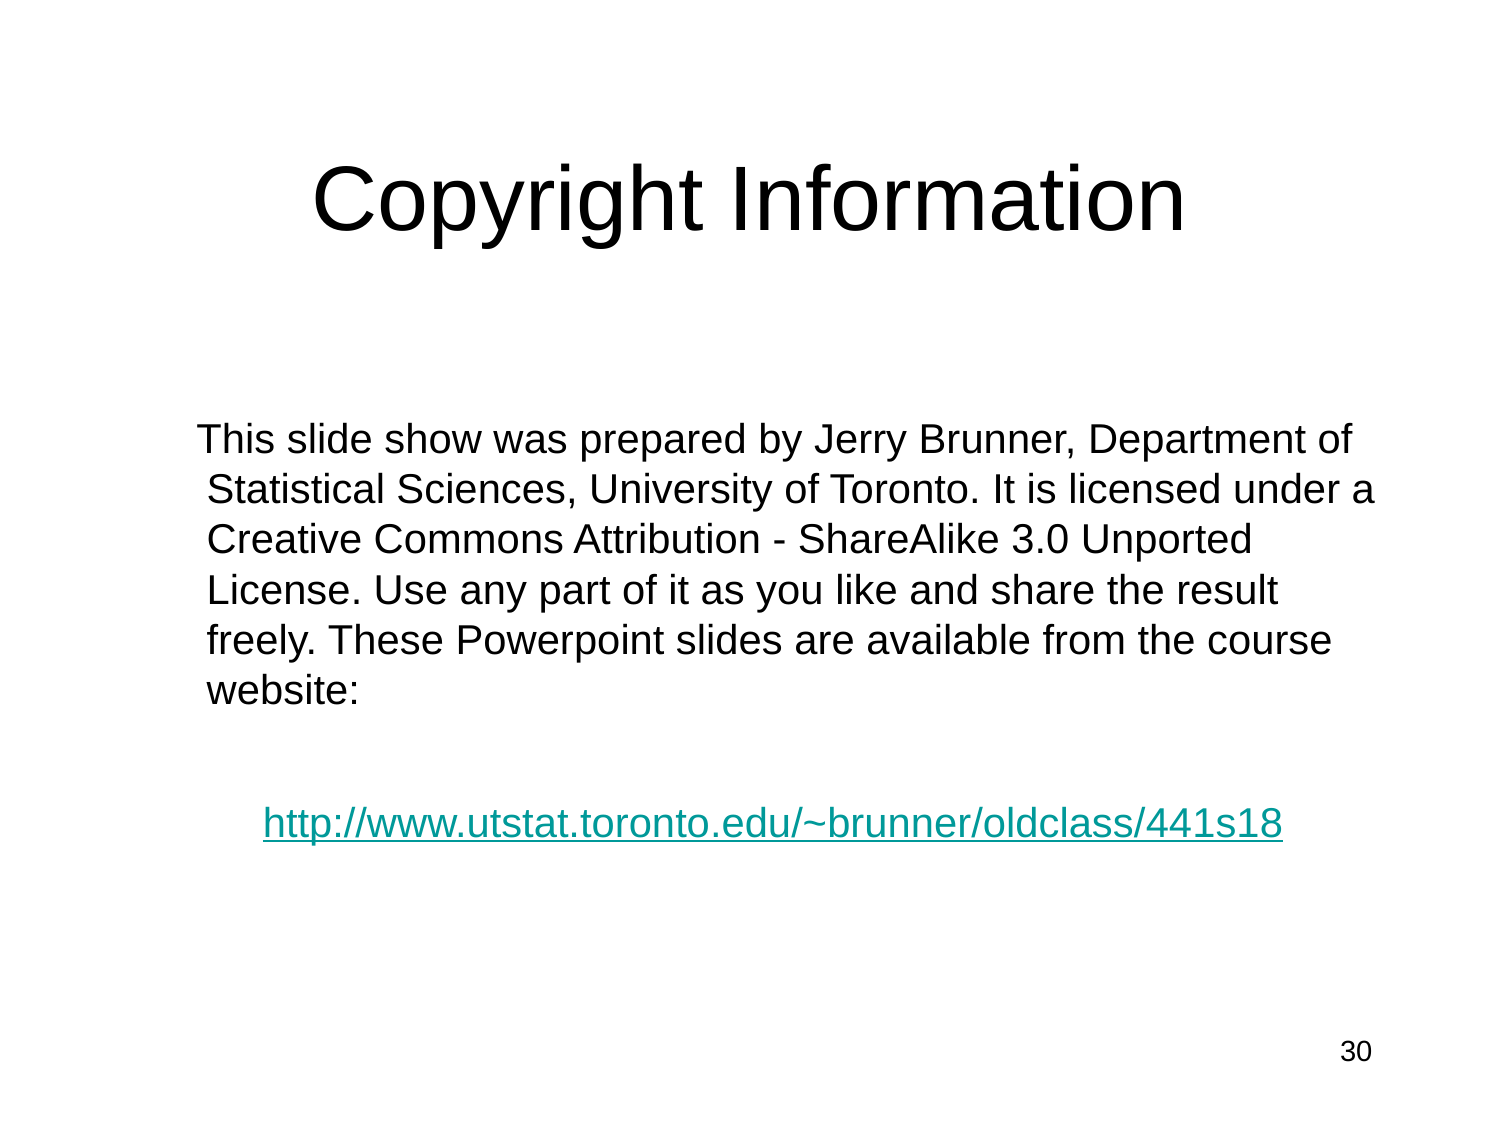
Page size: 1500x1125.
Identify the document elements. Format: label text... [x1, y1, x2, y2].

title Copyright Information [112, 99, 1388, 288]
text_box This slide show was prepared by Jerry Brunner, Department of Statistical Sciences, University of Toronto. It is licensed under a Creative Commons Attribution - ShareAlike 3.0 Unported License. Use any part of it as you like and share the result freely. These Powerpoint slides are available from the course website: http://www.utstat.toronto.edu/~brunner/oldclass/441s18 [135, 337, 1411, 788]
slide_number 30 [1074, 1025, 1388, 1100]
